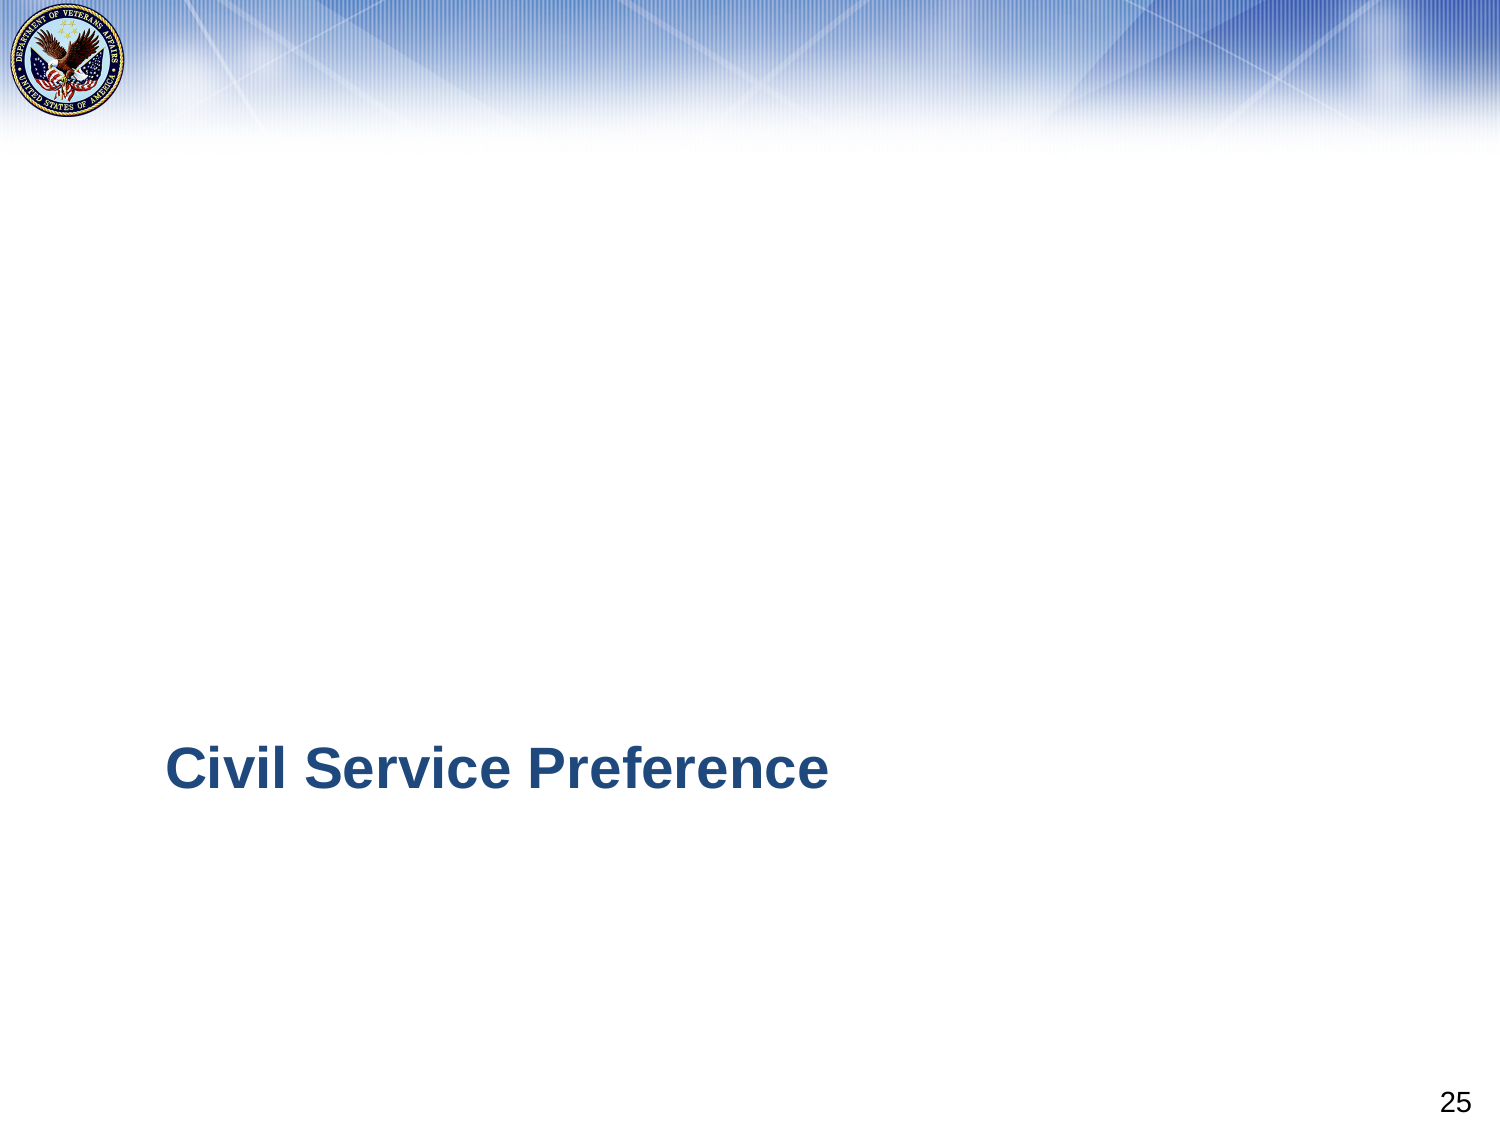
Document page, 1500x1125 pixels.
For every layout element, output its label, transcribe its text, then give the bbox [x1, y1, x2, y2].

slide_number 25 [1136, 1083, 1487, 1125]
picture [0, 0, 1500, 1062]
title Civil Service Preference [0, 722, 1394, 947]
